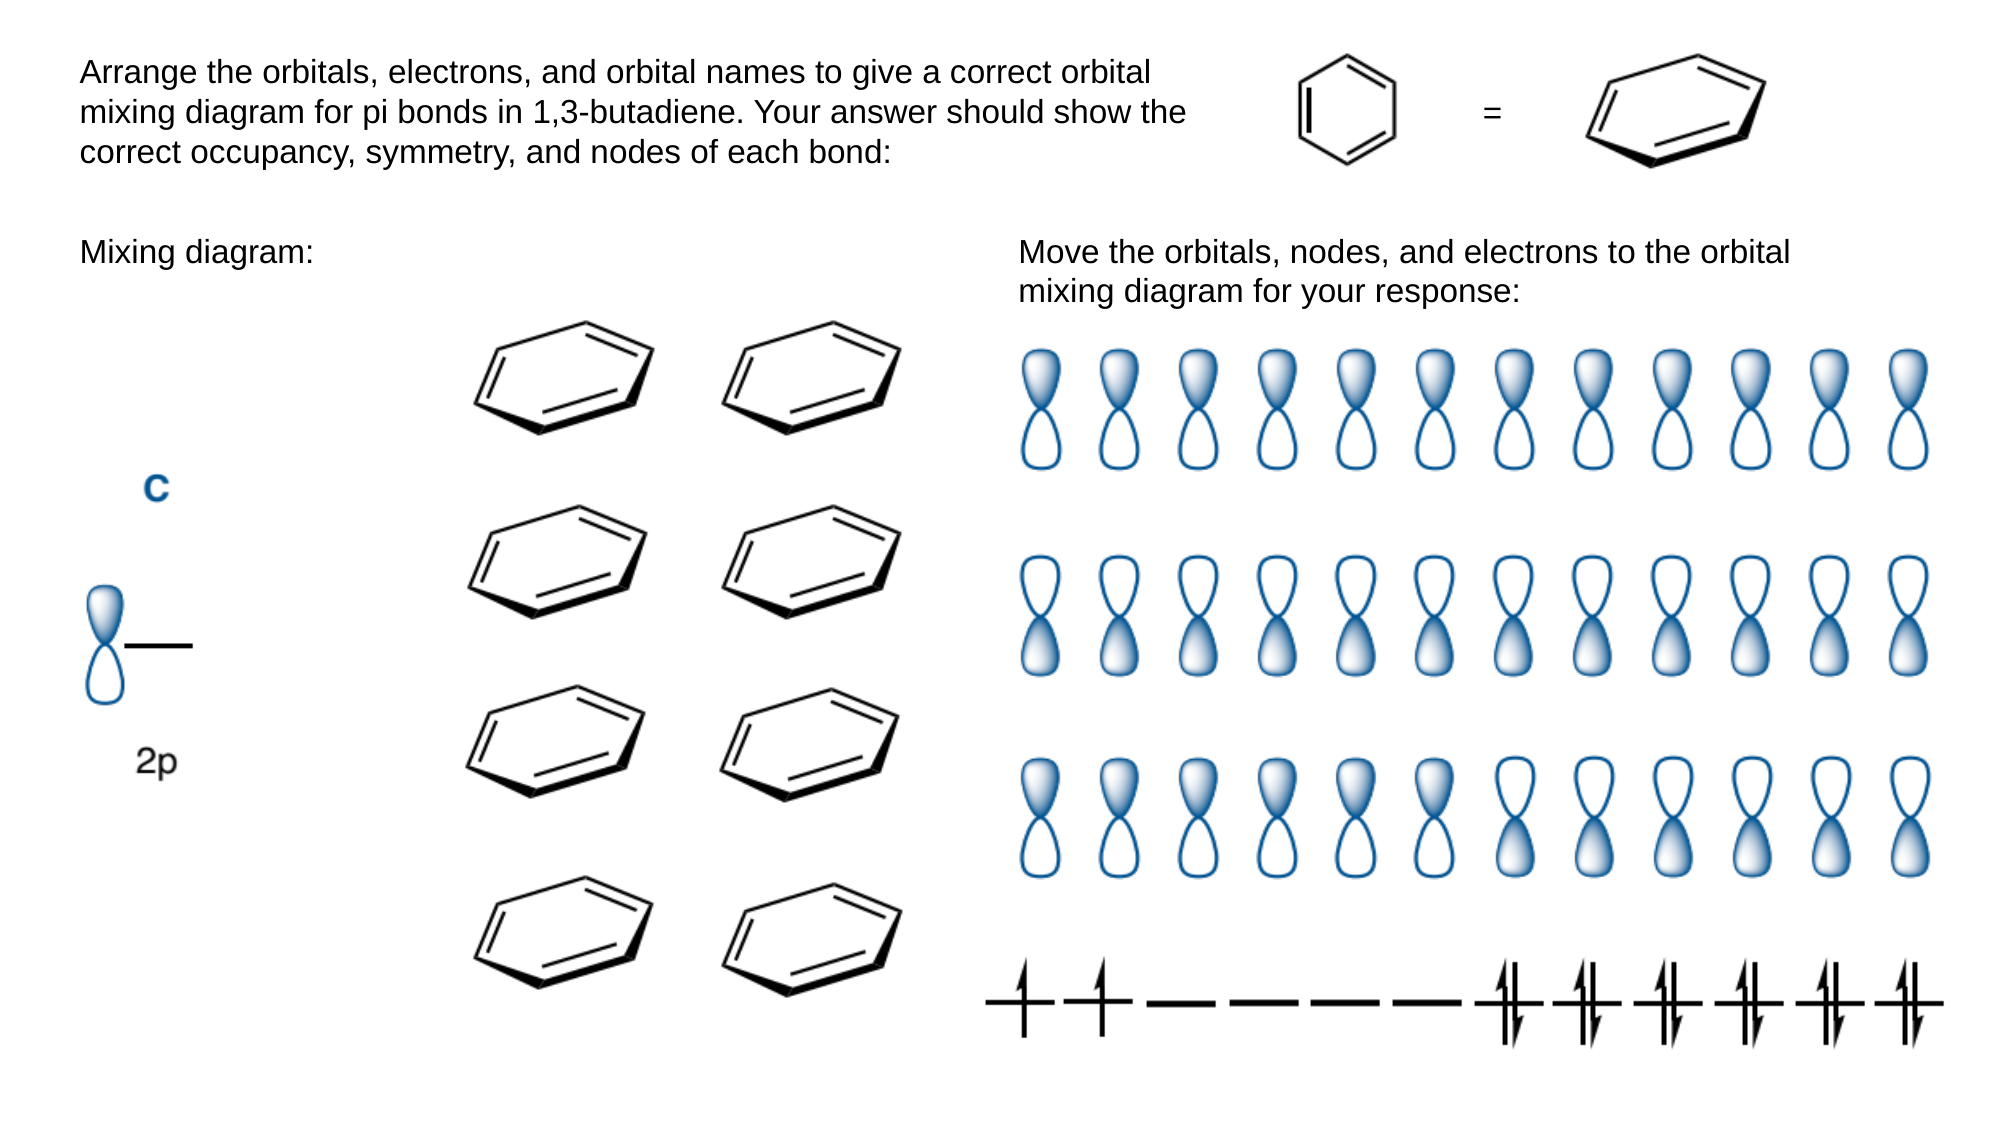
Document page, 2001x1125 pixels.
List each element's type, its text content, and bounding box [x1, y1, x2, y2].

picture [1487, 342, 1538, 476]
picture [1567, 751, 1618, 885]
picture [1092, 751, 1143, 885]
picture [1328, 550, 1379, 684]
picture [1142, 995, 1218, 1010]
picture [1092, 342, 1143, 476]
picture [1388, 994, 1464, 1010]
picture [1328, 751, 1379, 885]
picture [469, 871, 657, 995]
picture [1171, 342, 1222, 476]
picture [1881, 342, 1932, 476]
picture [717, 500, 905, 624]
picture [1407, 751, 1458, 885]
picture [1710, 951, 1786, 1052]
picture [1249, 751, 1301, 885]
picture [1407, 550, 1458, 684]
picture [1581, 49, 1770, 173]
picture [1804, 751, 1855, 885]
picture [1566, 342, 1617, 476]
picture [1646, 751, 1697, 885]
picture [1249, 550, 1301, 684]
picture [1486, 550, 1537, 684]
picture [1645, 342, 1696, 476]
picture [1725, 751, 1776, 885]
picture [1791, 951, 1867, 1052]
picture [1250, 342, 1301, 476]
picture [1013, 550, 1064, 684]
picture [1488, 751, 1539, 885]
picture [717, 316, 905, 440]
picture [1723, 342, 1774, 476]
picture [1171, 550, 1222, 684]
picture [1802, 342, 1853, 476]
picture [469, 316, 658, 440]
text_box = [1468, 83, 1553, 139]
picture [715, 683, 903, 807]
picture [1723, 550, 1774, 684]
text_box Arrange the orbitals, electrons, and orbital names to give a correct orbital mixing diagram for pi bonds in 1,3-butadiene. Your answer should show the correct occupancy, symmetry, and nodes of each bond: [64, 43, 1250, 178]
picture [1629, 951, 1705, 1052]
picture [1883, 751, 1934, 885]
picture [1225, 994, 1301, 1010]
picture [1294, 49, 1399, 169]
picture [1329, 342, 1380, 476]
picture [1013, 751, 1064, 885]
picture [1881, 550, 1932, 684]
picture [461, 680, 649, 804]
text_box Mixing diagram: [64, 222, 1003, 277]
picture [717, 878, 906, 1002]
picture [1548, 951, 1624, 1052]
picture [1644, 550, 1695, 684]
picture [1092, 550, 1143, 684]
picture [1171, 751, 1222, 885]
picture [1058, 950, 1134, 1039]
picture [1802, 550, 1853, 684]
text_box Move the orbitals, nodes, and electrons to the orbital mixing diagram for your response: [1003, 222, 1907, 317]
picture [1408, 342, 1459, 476]
picture [79, 470, 195, 783]
picture [463, 500, 651, 624]
picture [1014, 342, 1065, 476]
picture [1565, 550, 1616, 684]
picture [980, 951, 1056, 1040]
picture [1306, 994, 1382, 1010]
picture [1470, 951, 1546, 1052]
picture [1870, 951, 1946, 1052]
